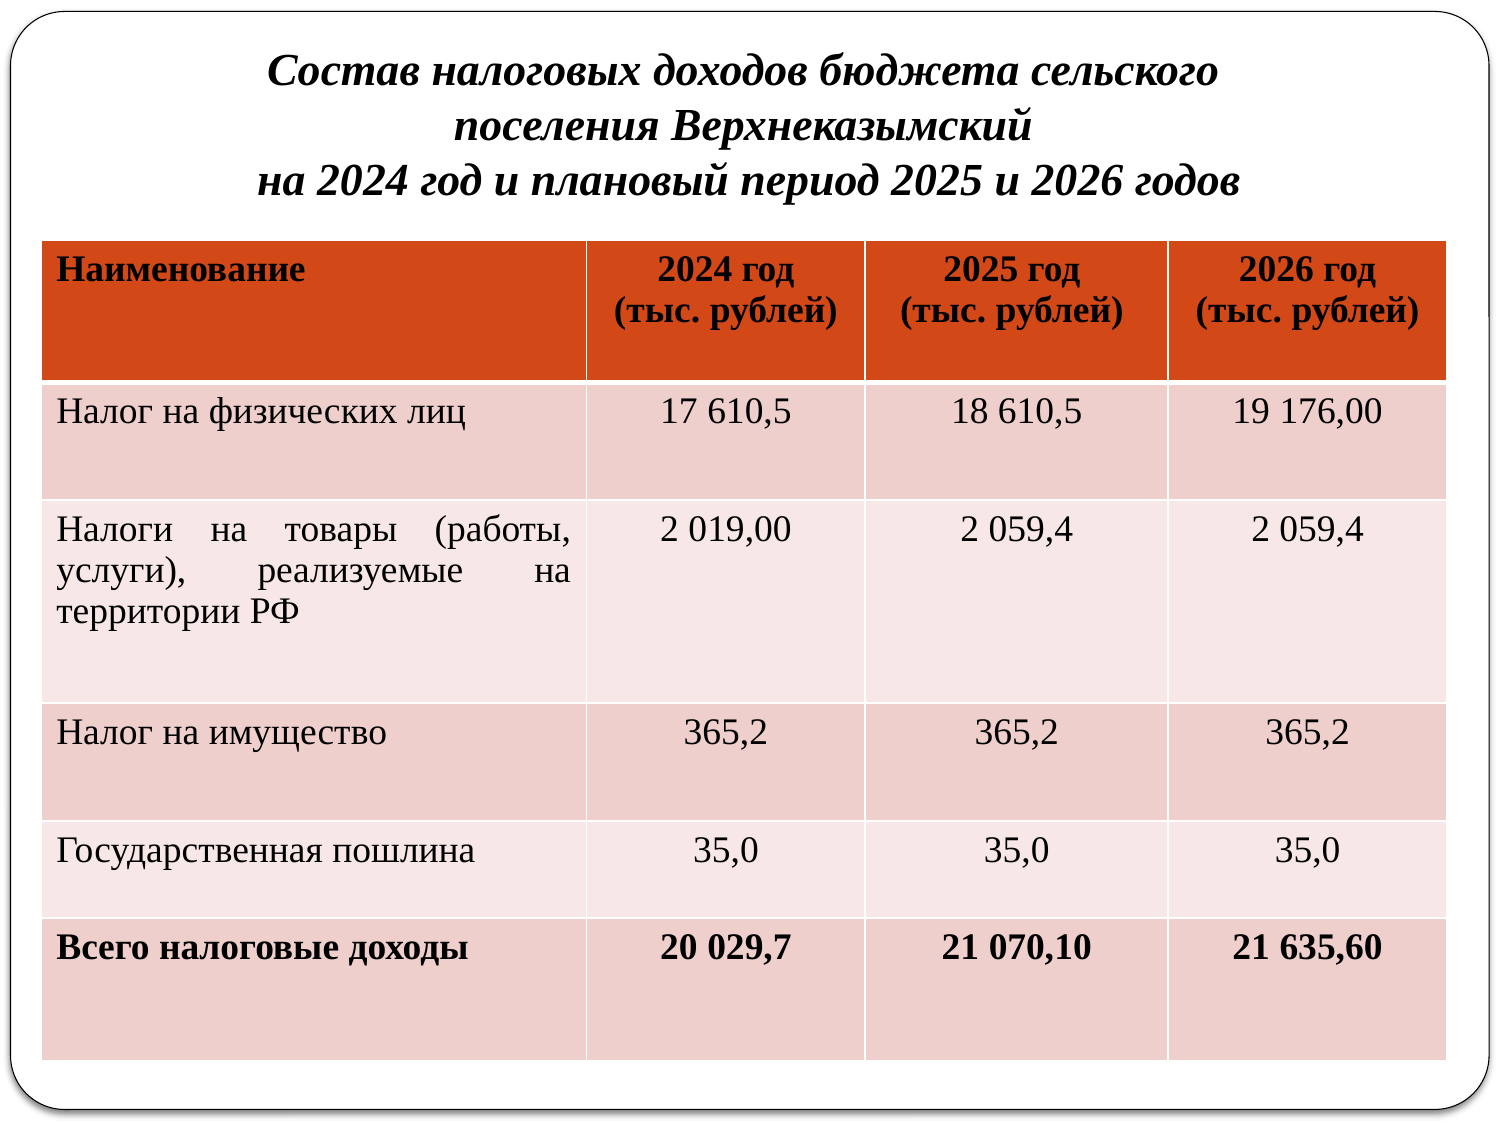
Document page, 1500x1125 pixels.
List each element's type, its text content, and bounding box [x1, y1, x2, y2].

table_cell Налог на имущество [42, 704, 586, 820]
table_cell 35,0 [866, 822, 1167, 917]
table_header 2025 год (тыс. рублей) [866, 241, 1167, 380]
table_header 2024 год (тыс. рублей) [587, 241, 864, 380]
table_cell 35,0 [587, 822, 864, 917]
table_cell Налог на физических лиц [42, 385, 586, 499]
table_cell Всего налоговые доходы [42, 919, 586, 1060]
title Состав налоговых доходов бюджета сельского поселения Верхнеказымский на 2024 год и плановый период 2025 и 2026 годов [75, 30, 1424, 220]
table_cell 21 635,60 [1169, 919, 1446, 1060]
table_cell Государственная пошлина [42, 822, 586, 917]
table_cell 19 176,00 [1169, 385, 1446, 499]
table_cell 365,2 [866, 704, 1167, 820]
table_header 2026 год (тыс. рублей) [1169, 241, 1446, 380]
table_cell 21 070,10 [866, 919, 1167, 1060]
table_cell 20 029,7 [587, 919, 864, 1060]
table_header Наименование [42, 241, 586, 380]
table_cell 35,0 [1169, 822, 1446, 917]
table_cell Налоги на товары (работы, услуги), реализуемые на территории РФ [42, 501, 586, 702]
table_cell 2 059,4 [866, 501, 1167, 702]
table_cell 2 059,4 [1169, 501, 1446, 702]
table_cell 365,2 [1169, 704, 1446, 820]
table_cell 365,2 [587, 704, 864, 820]
table_cell 17 610,5 [587, 385, 864, 499]
table_cell 2 019,00 [587, 501, 864, 702]
table_cell 18 610,5 [866, 385, 1167, 499]
